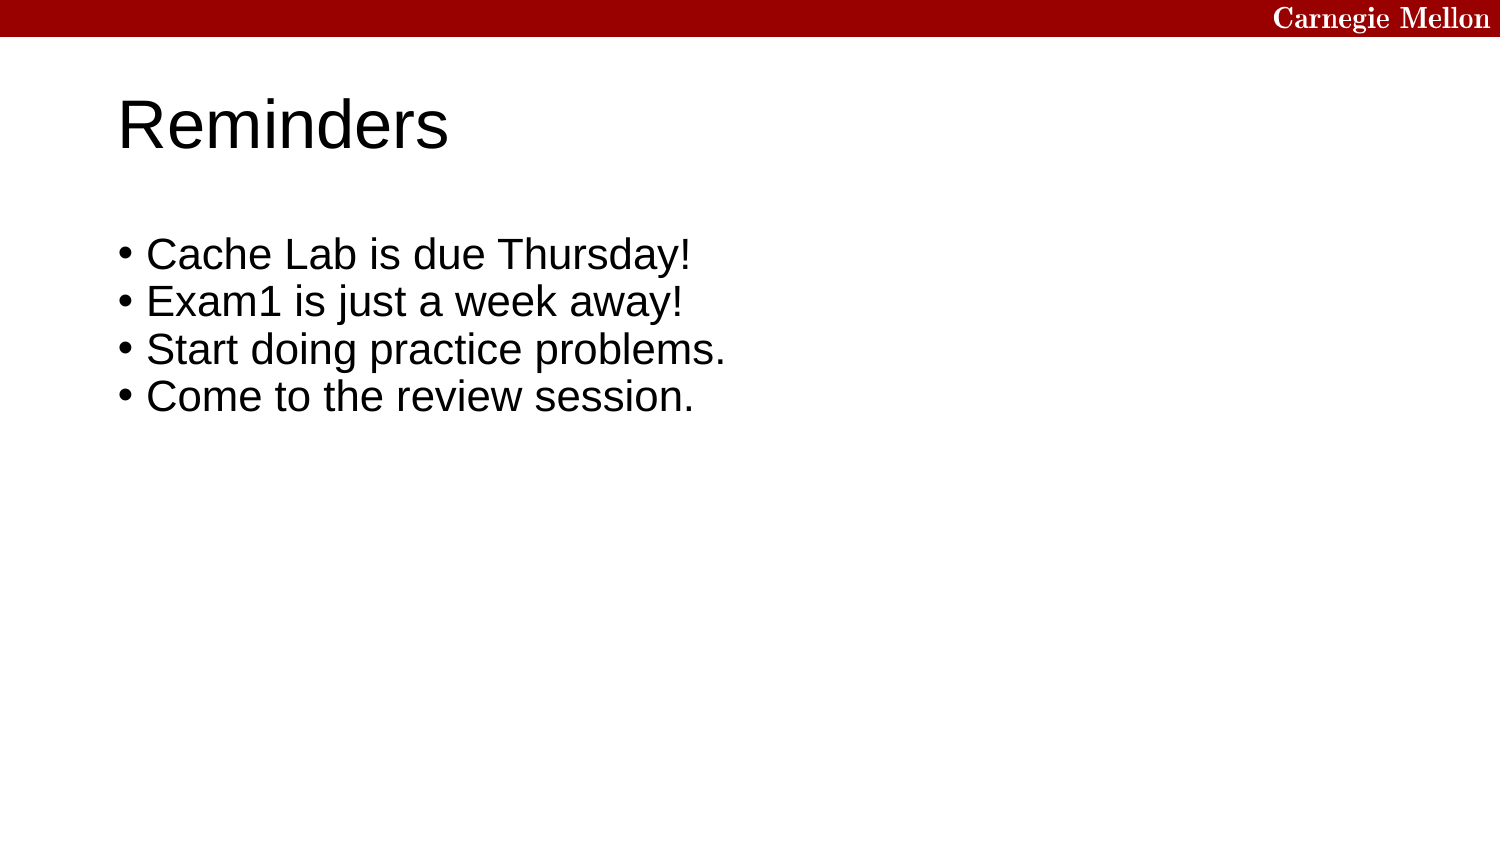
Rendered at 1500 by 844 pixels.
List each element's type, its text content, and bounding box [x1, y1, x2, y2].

picture [0, 0, 1500, 844]
text_box Reminders [103, 44, 1397, 208]
text_box Cache Lab is due Thursday! Exam1 is just a week away! Start doing practice problems. Come to the review session. [103, 224, 1397, 760]
